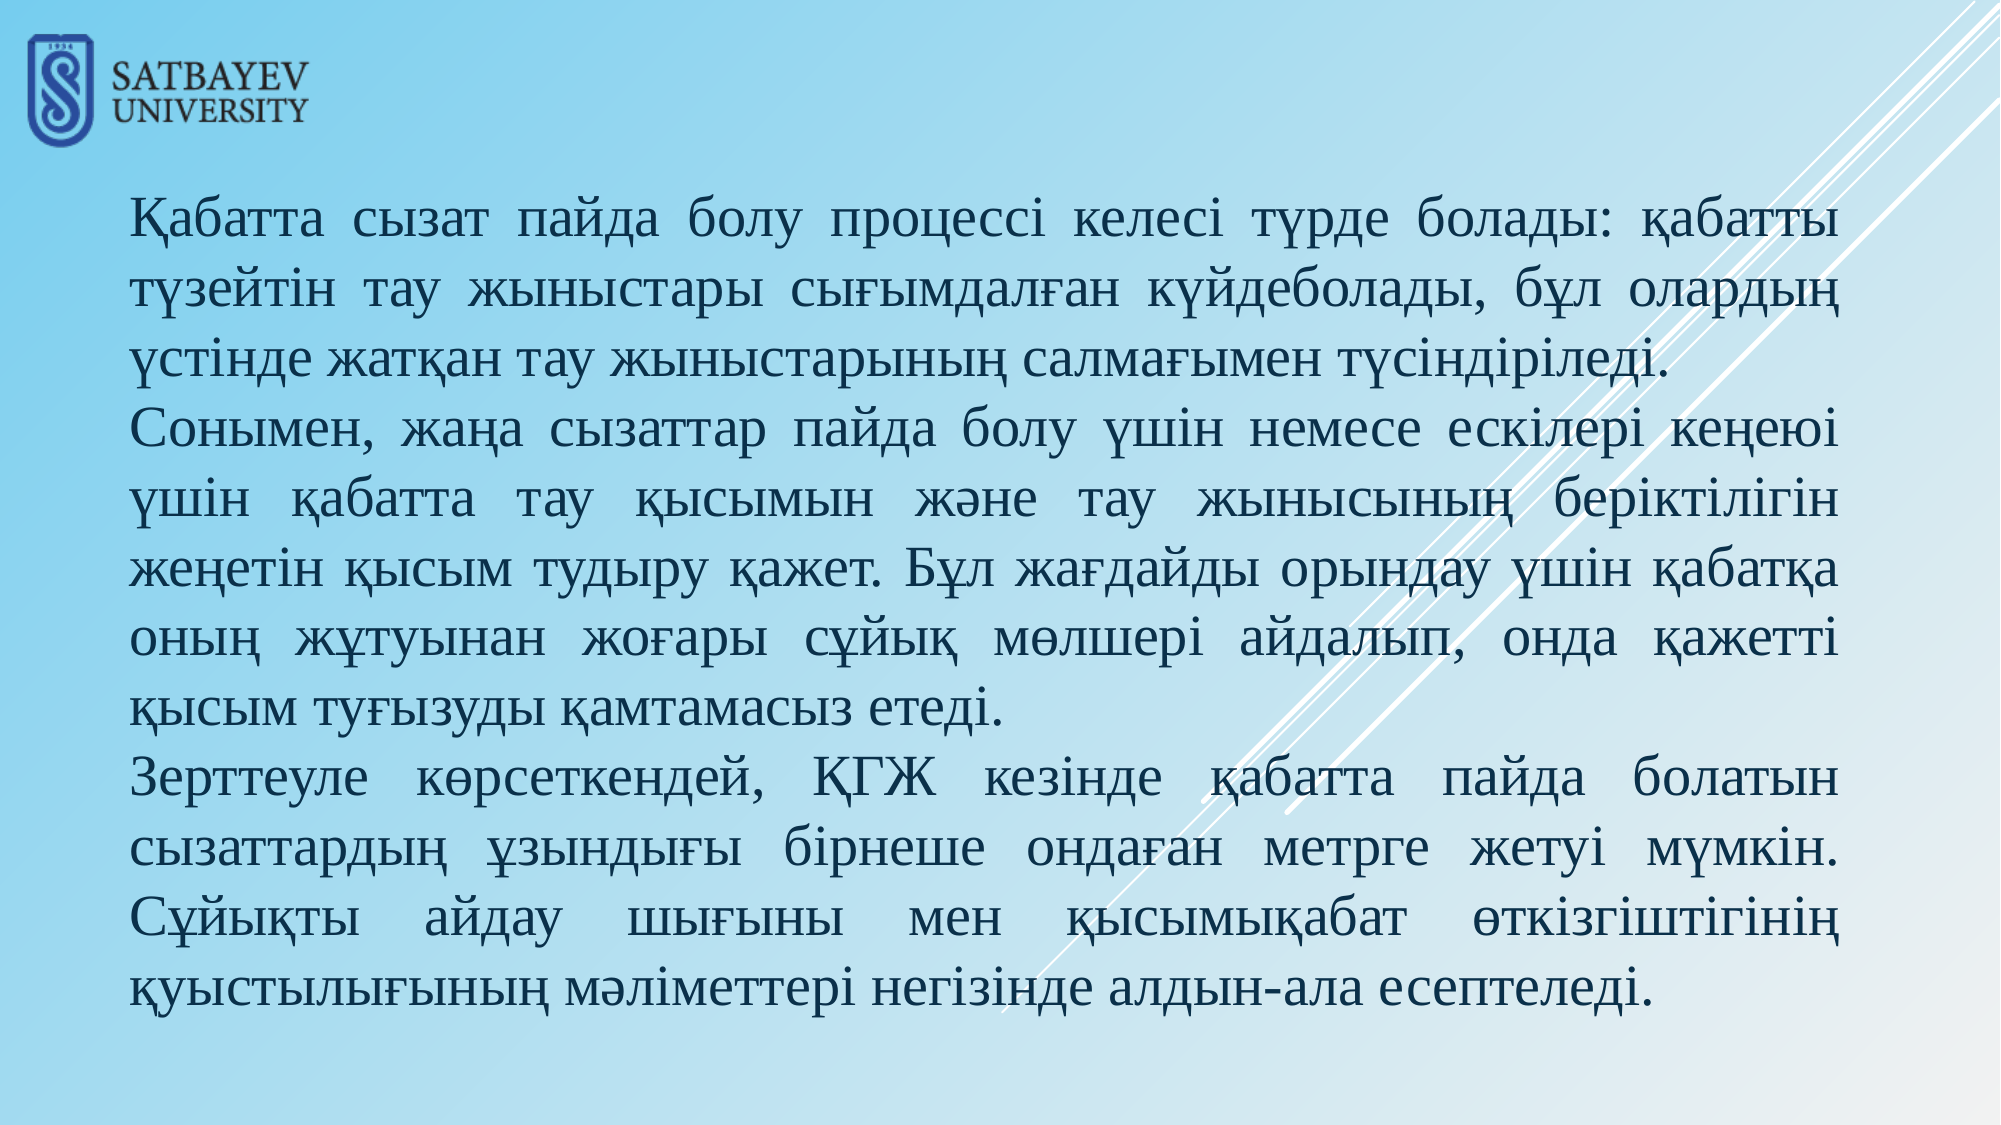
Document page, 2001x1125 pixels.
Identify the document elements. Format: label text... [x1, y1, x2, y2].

picture [0, 0, 338, 183]
text_box Қабатта сызат пайда болу процессі келесі түрде болады: қабатты түзейтін тау жыныстары сығымдалған күйдеболады, бұл олардың үстінде жатқан тау жыныстарының салмағымен түсіндіріледі. Сонымен, жаңа сызаттар пайда болу үшін немесе ескілері кеңеюі үшін қабатта тау қысымын және тау жынысының беріктілігін жеңетін қысым тудыру қажет. Бұл жағдайды орындау үшін қабатқа оның жұтуынан жоғары сұйық мөлшері айдалып, онда қажетті қысым туғызуды қамтамасыз етеді. Зерттеуле көрсеткендей, ҚГЖ кезінде қабатта пайда болатын сызаттардың ұзындығы бірнеше ондаған метрге жетуі мүмкін. Сұйықты айдау шығыны мен қысымықабат өткізгіштігінің қуыстылығының мәліметтері негізінде алдын-ала есептеледі. [114, 170, 1856, 1025]
